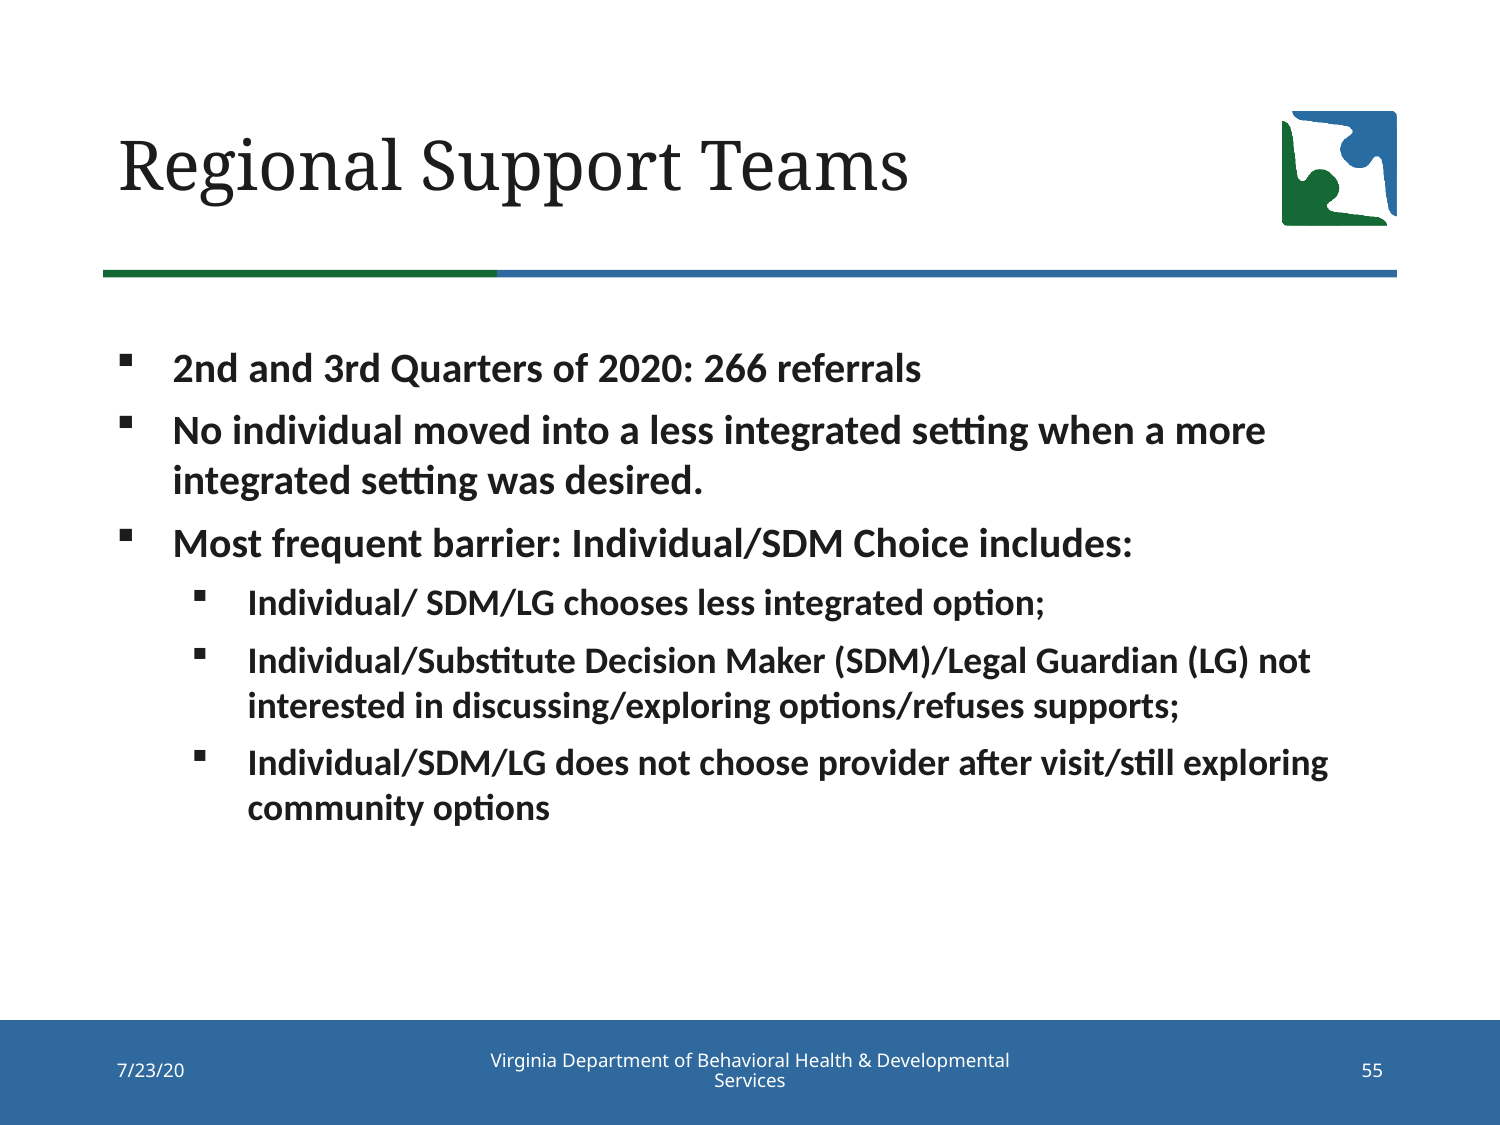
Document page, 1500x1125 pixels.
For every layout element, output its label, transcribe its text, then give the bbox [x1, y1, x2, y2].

text_box Regional Support Teams [103, 59, 1397, 278]
list 7/23/20 [101, 1041, 441, 1103]
list Virginia Department of Behavioral Health & Developmental Services [441, 1041, 1060, 1103]
list 55 [1060, 1041, 1399, 1103]
text_box 2nd and 3rd Quarters of 2020: 266 referrals No individual moved into a less integrated setting when a more integrated setting was desired. Most frequent barrier: Individual/SDM Choice includes: Individual/ SDM/LG chooses less integrated option; Individual/Substitute Decision Maker (SDM)/Legal Guardian (LG) not interested in discussing/exploring options/refuses supports; Individual/SDM/LG does not choose provider after visit/still exploring community options [101, 333, 1419, 836]
